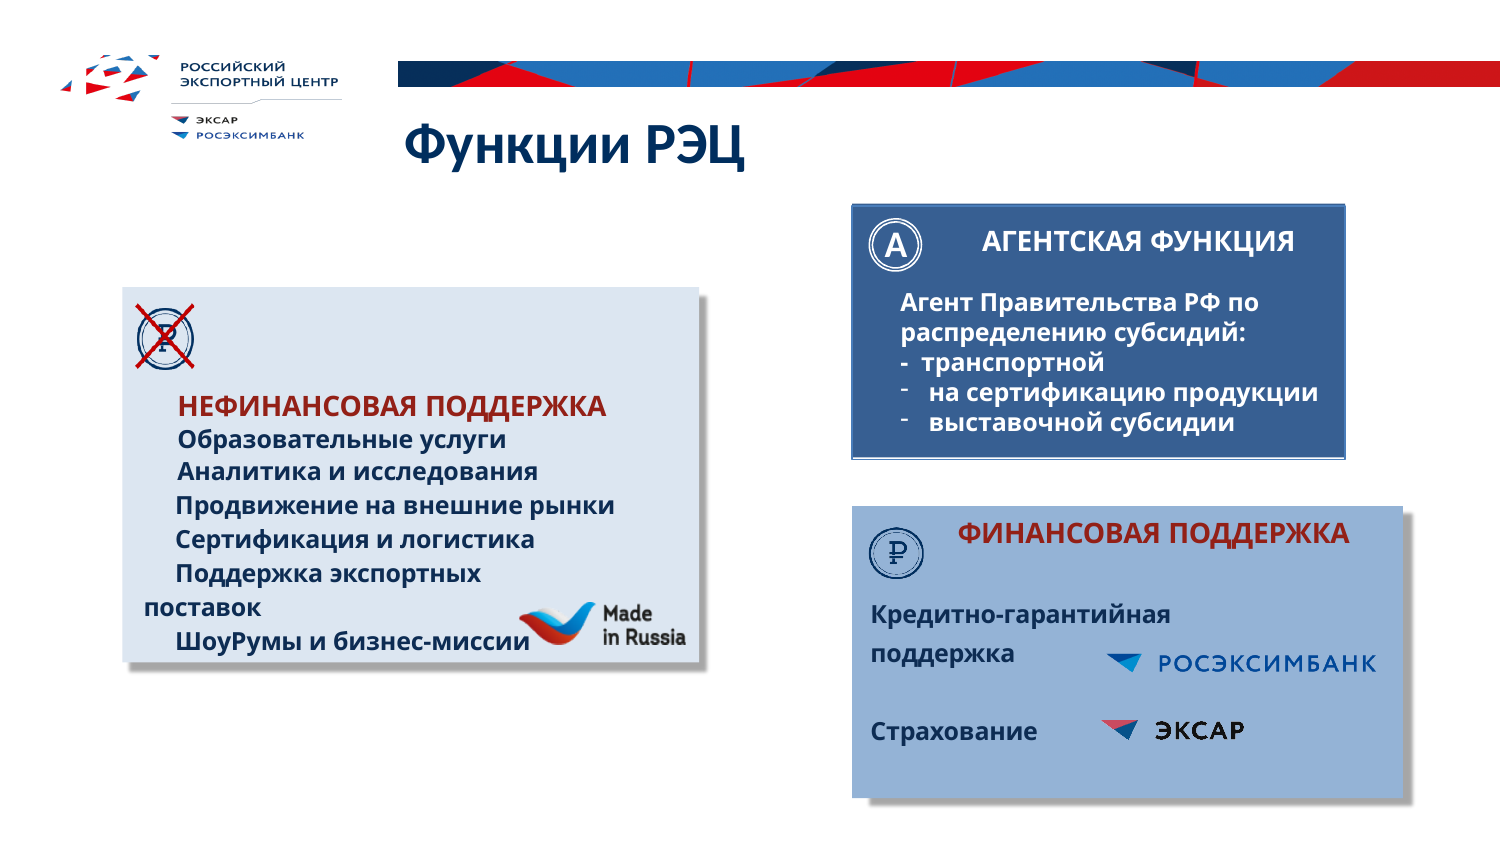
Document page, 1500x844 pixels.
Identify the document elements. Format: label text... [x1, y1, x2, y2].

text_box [851, 505, 1418, 812]
text_box [852, 205, 1346, 460]
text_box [122, 286, 712, 676]
text_box АГЕНТСКАЯ ФУНКЦИЯ Агент Правительства РФ по распределению субсидий: - транспортной на сертификацию продукции выставочной субсидии [898, 221, 1331, 437]
text_box Функции РЭЦ [389, 97, 1469, 183]
picture [60, 55, 342, 139]
text_box А [883, 218, 961, 265]
picture [398, 61, 1500, 87]
text_box [868, 221, 898, 272]
